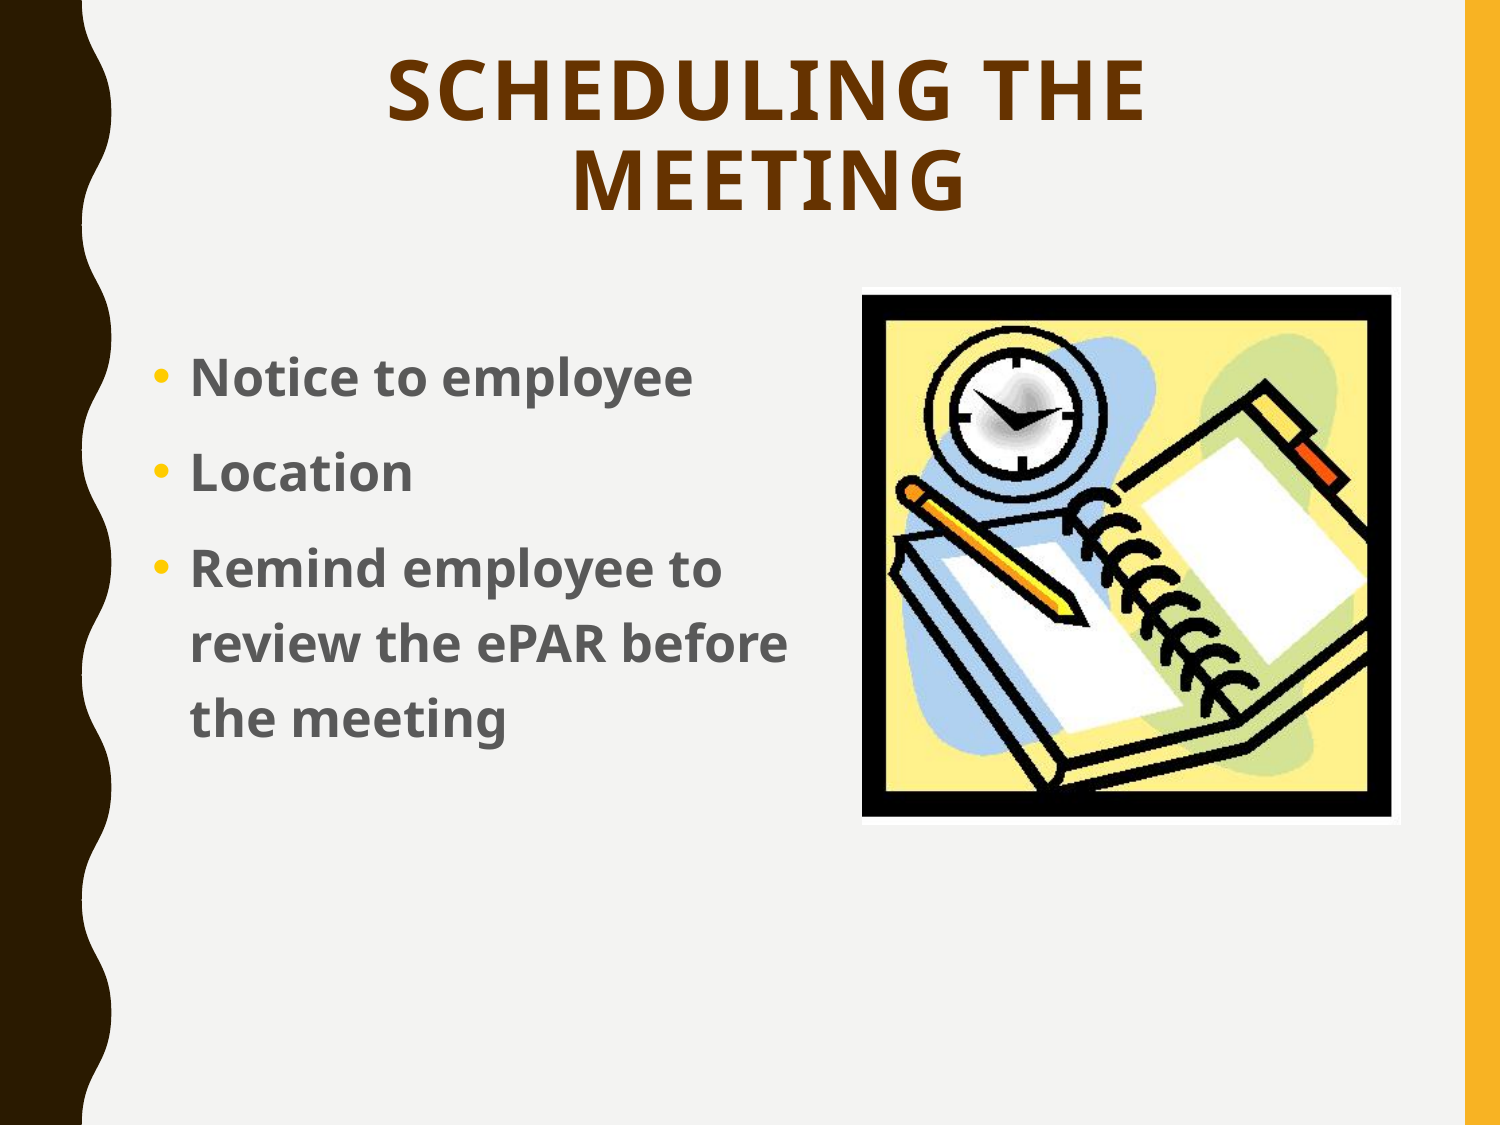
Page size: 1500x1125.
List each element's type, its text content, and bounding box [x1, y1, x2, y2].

title Scheduling the Meeting [225, 41, 1313, 229]
list Notice to employee Location Remind employee to review the ePAR before the meeting [137, 294, 863, 1069]
picture [862, 287, 1401, 825]
